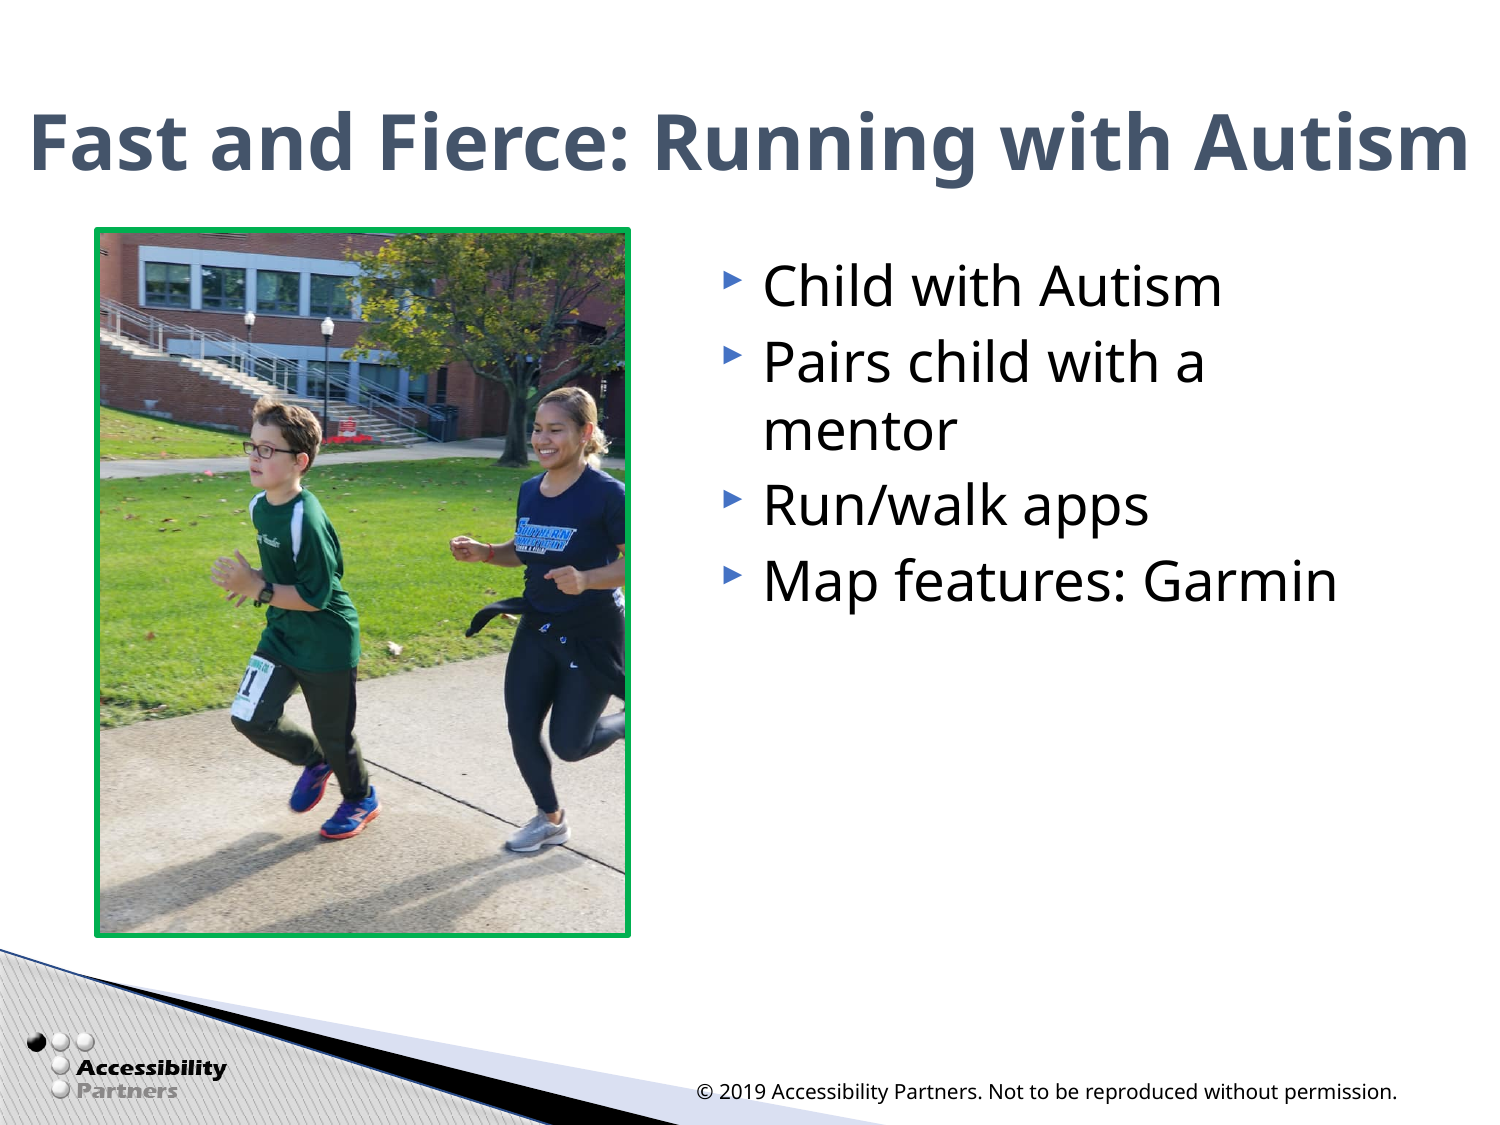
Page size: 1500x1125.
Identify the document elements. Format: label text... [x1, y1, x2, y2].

picture [24, 1030, 229, 1100]
picture [99, 232, 626, 933]
list Child with Autism Pairs child with a mentor Run/walk apps Map features: Garmin [687, 242, 1426, 986]
footer © 2019 Accessibility Partners. Not to be reproduced without permission. [537, 1051, 1413, 1112]
title Fast and Fierce: Running with Autism [0, 45, 1500, 233]
